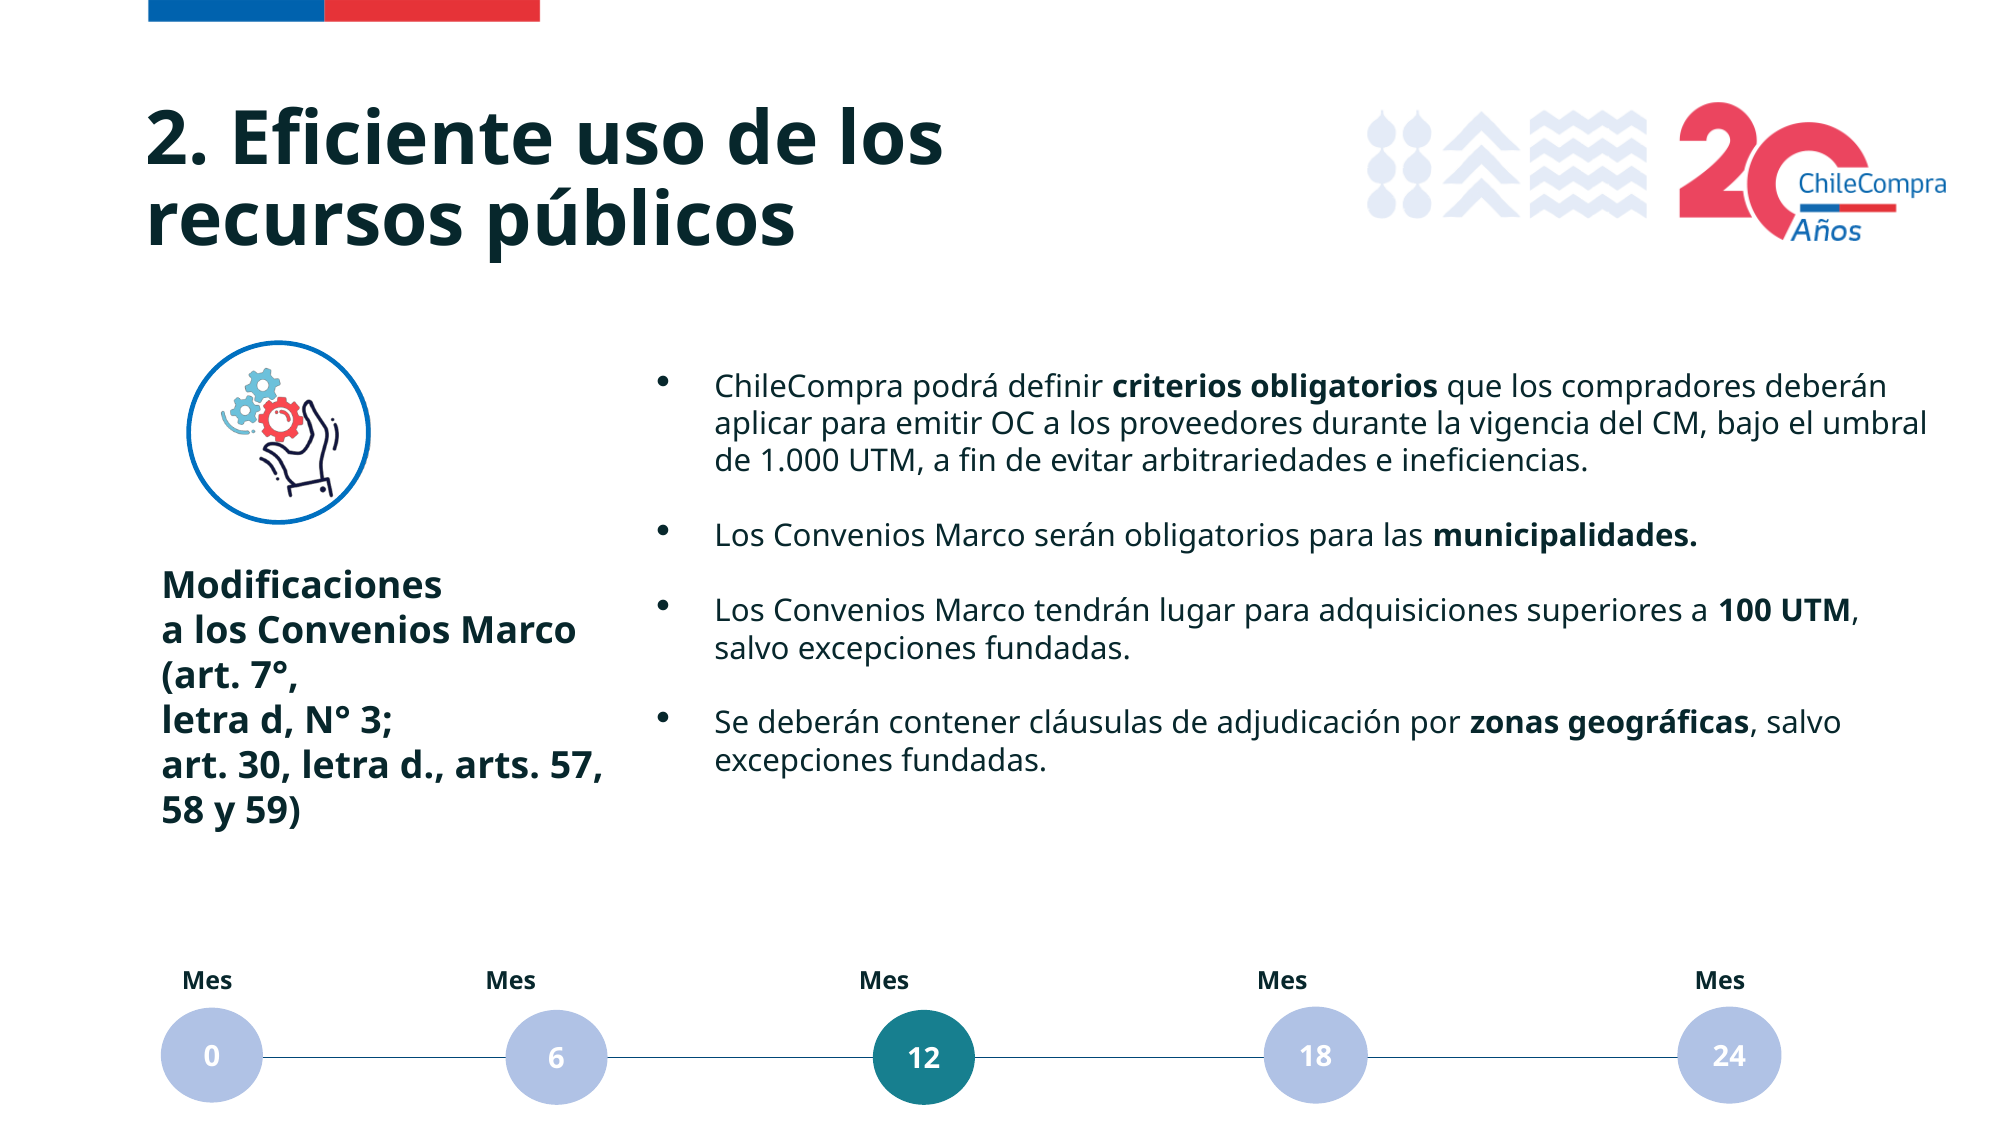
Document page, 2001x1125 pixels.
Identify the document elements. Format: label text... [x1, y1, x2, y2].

text_box 24 [1678, 1007, 1781, 1103]
title 2. Eficiente uso de los recursos públicos [130, 92, 1631, 201]
text_box 18 [1264, 1058, 1367, 1103]
text_box 18 [1264, 1007, 1367, 1057]
text_box 0 [159, 1006, 264, 1104]
text_box 6 [505, 1009, 608, 1057]
text_box Mes Mes Mes Mes Mes [134, 956, 1832, 1002]
text_box 12 [871, 1008, 976, 1057]
text_box Modificaciones a los Convenios Marco (art. 7°, letra d, N° 3; art. 30, letra d., arts. 57, 58 y 59) [146, 554, 640, 839]
text_box ChileCompra podrá definir criterios obligatorios que los compradores deberán aplicar para emitir OC a los proveedores durante la vigencia del CM, bajo el umbral de 1.000 UTM, a fin de evitar arbitrariedades e ineficiencias. Los Convenios Marco serán obligatorios para las municipalidades. Los Convenios Marco tendrán lugar para adquisiciones superiores a 100 UTM, salvo excepciones fundadas. Se deberán contener cláusulas de adjudicación por zonas geográficas, salvo excepciones fundadas. [643, 358, 1952, 786]
picture [0, 0, 2001, 1125]
text_box 12 [871, 1058, 976, 1106]
text_box 6 [505, 1058, 608, 1105]
